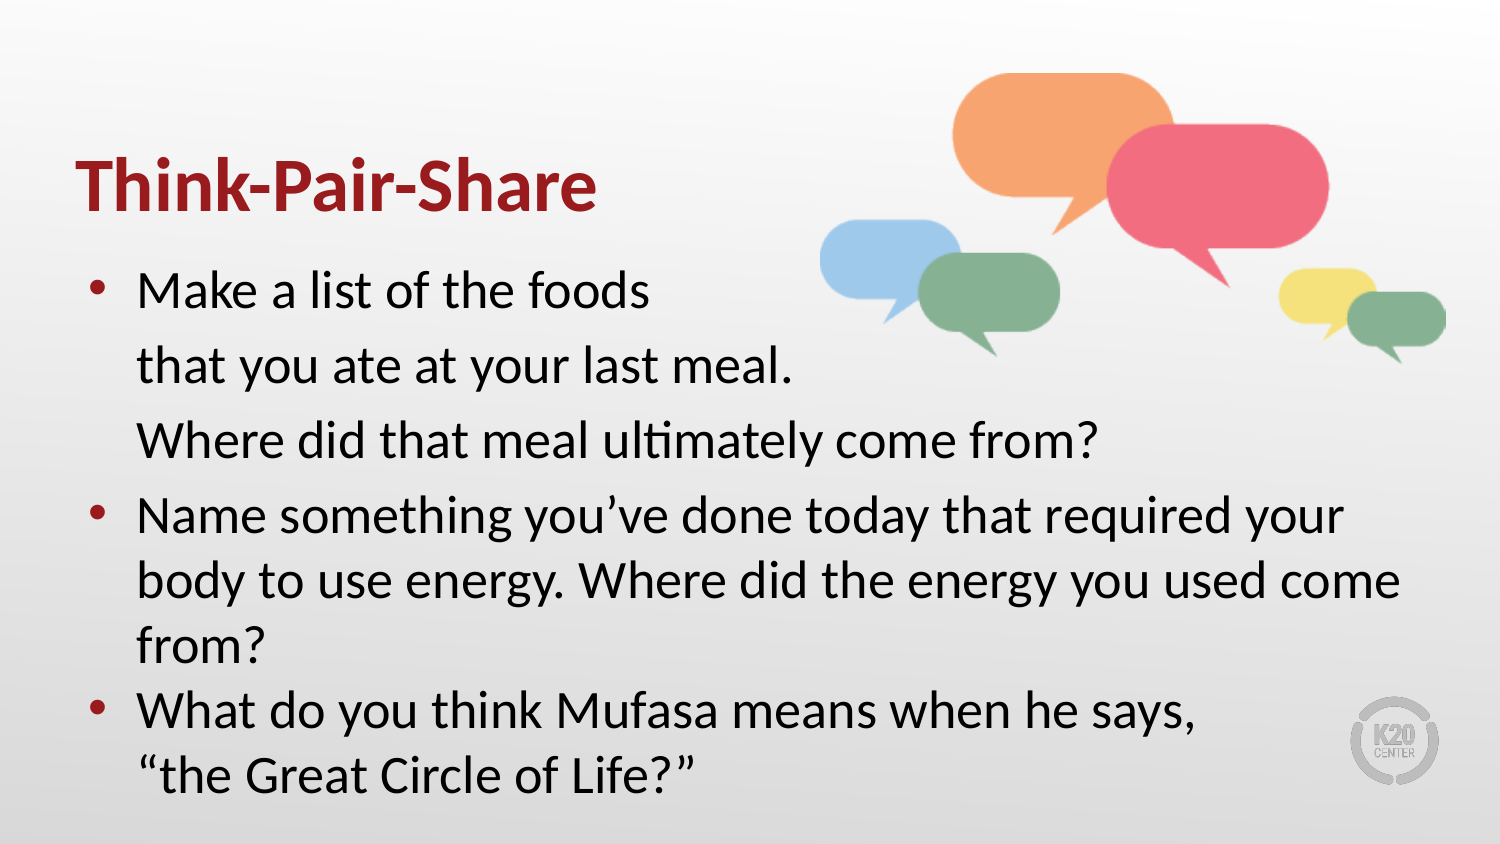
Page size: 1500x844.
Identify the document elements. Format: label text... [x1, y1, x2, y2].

list Make a list of the foods that you ate at your last meal. Where did that meal ultimately come from? Name something you’ve done today that required your body to use energy. Where did the energy you used come from? What do you think Mufasa means when he says, “the Great Circle of Life?” [75, 238, 1425, 779]
picture [1338, 684, 1451, 797]
title Think-Pair-Share [75, 86, 814, 228]
picture [820, 73, 1446, 367]
